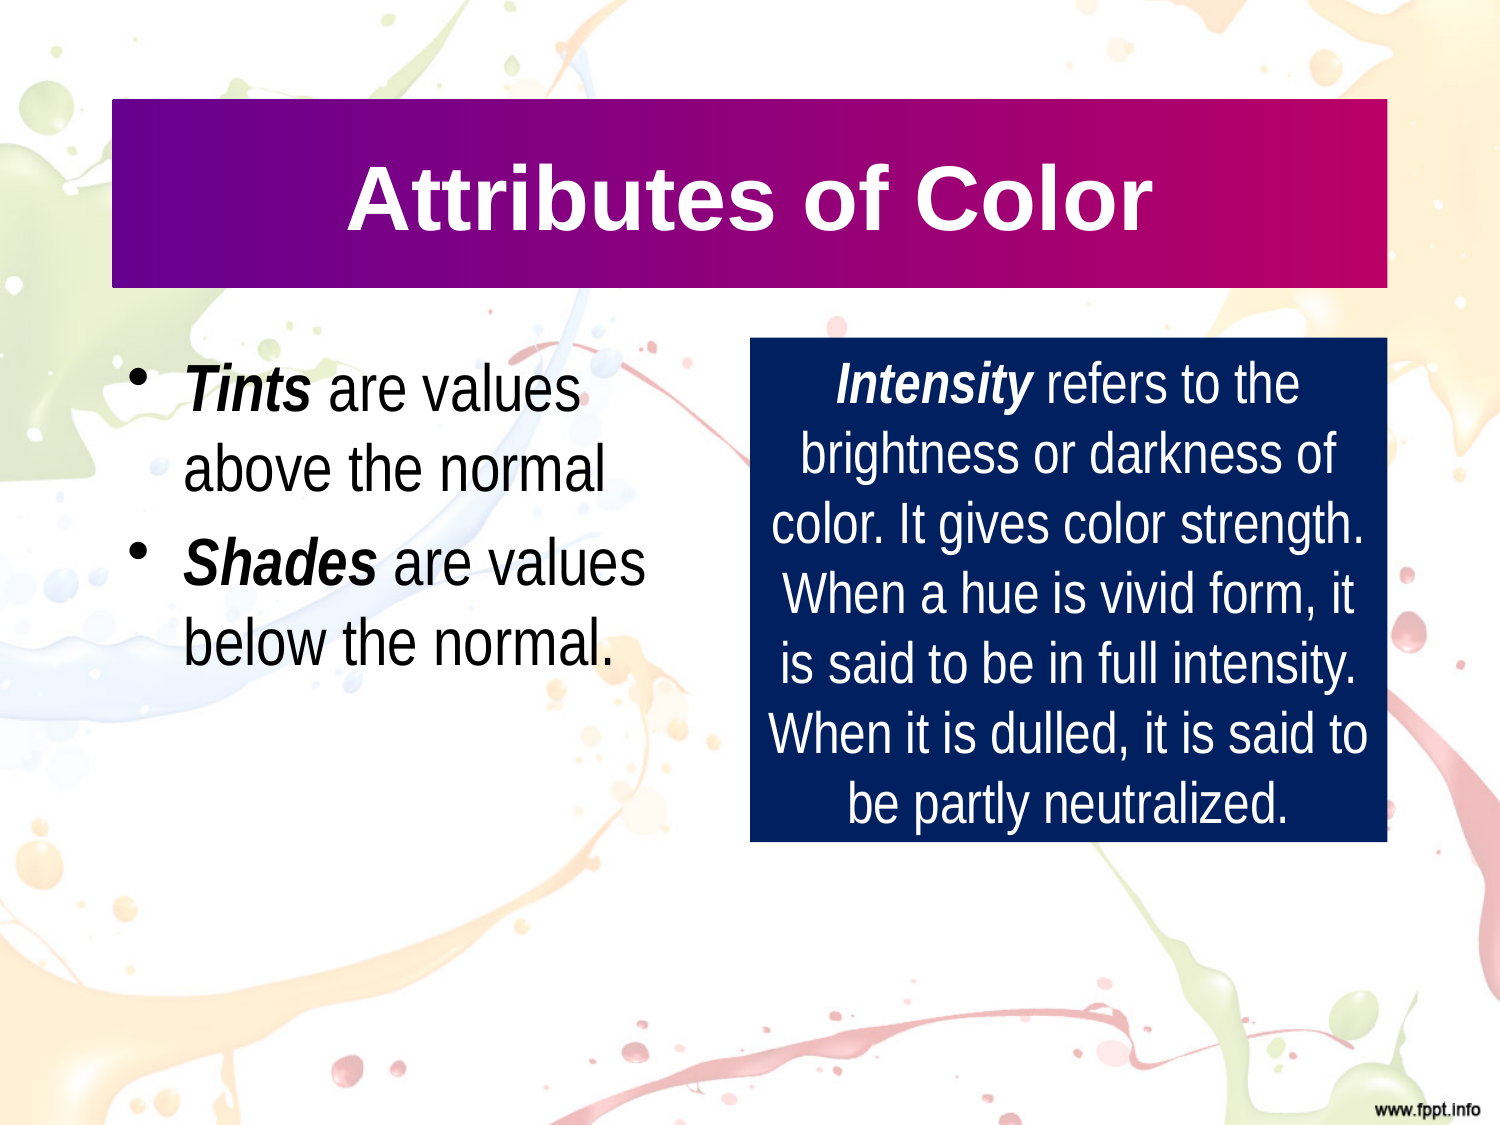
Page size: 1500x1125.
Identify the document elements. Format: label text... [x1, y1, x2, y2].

text_box Intensity refers to the brightness or darkness of color. It gives color strength. When a hue is vivid form, it is said to be in full intensity. When it is dulled, it is said to be partly neutralized. [750, 337, 1388, 843]
title Attributes of Color [112, 99, 1388, 288]
list Tints are values above the normal Shades are values below the normal. [112, 337, 700, 713]
picture [0, 0, 1500, 1125]
